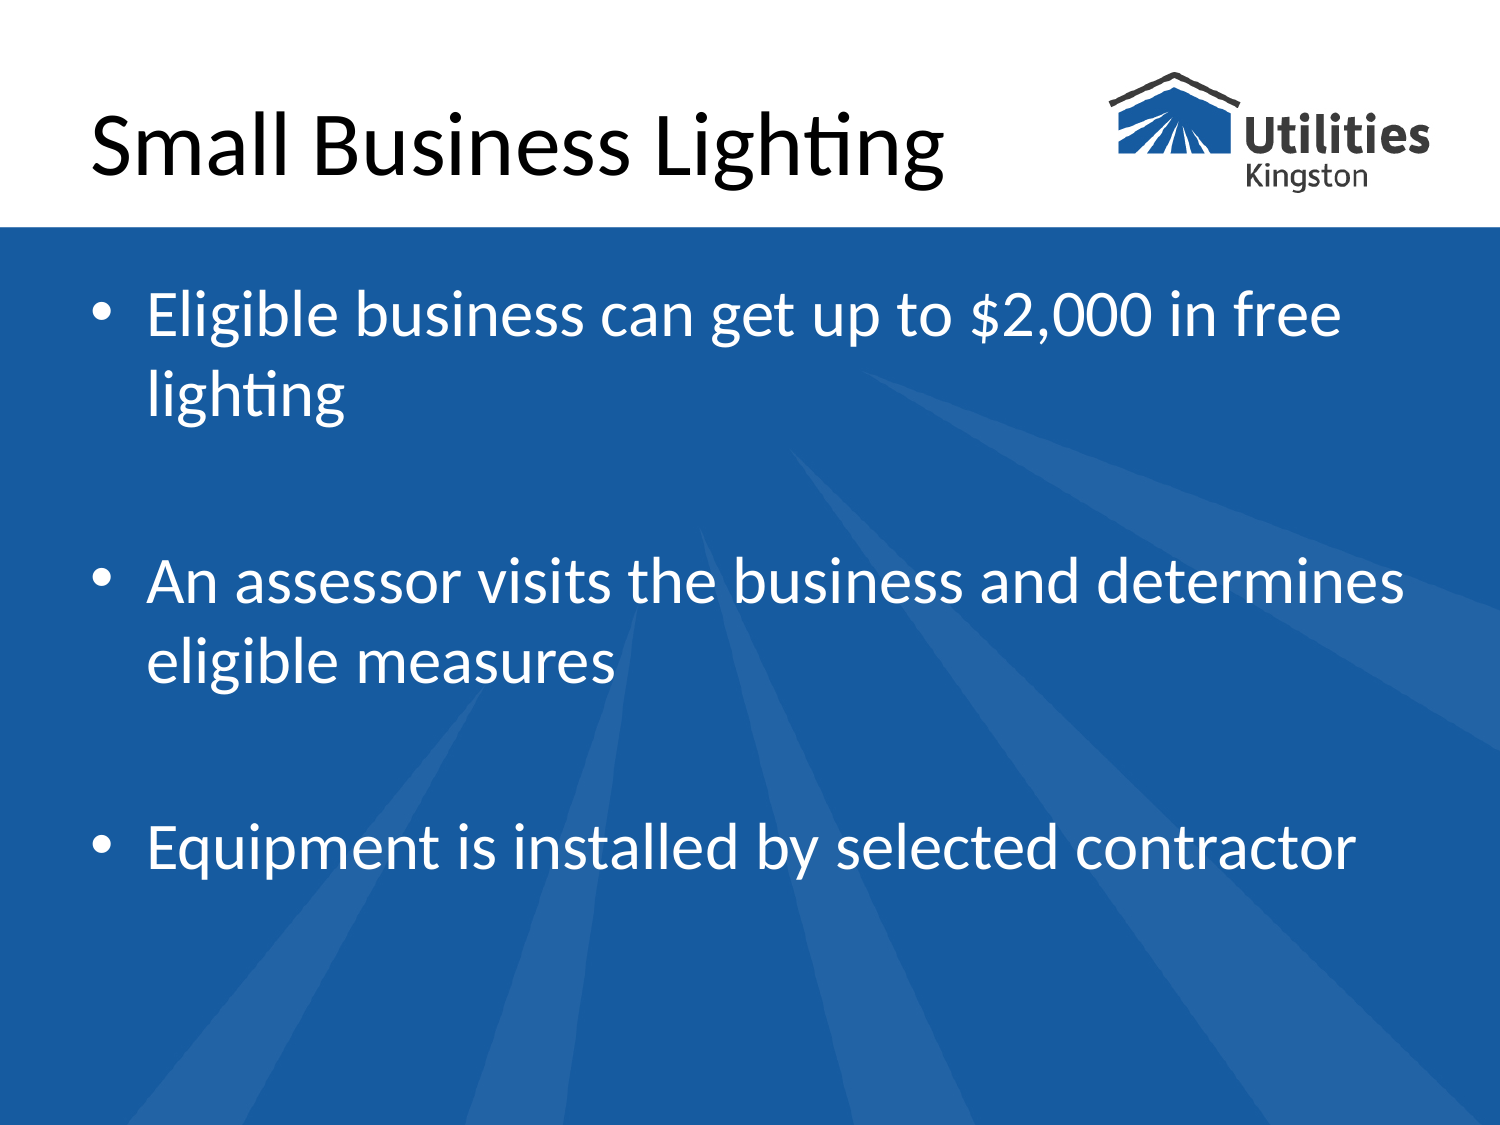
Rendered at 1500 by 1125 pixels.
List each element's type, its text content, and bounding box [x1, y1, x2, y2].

title Small Business Lighting [75, 45, 1425, 233]
list Eligible business can get up to $2,000 in free lighting An assessor visits the business and determines eligible measures Equipment is installed by selected contractor [75, 262, 1425, 1005]
picture [0, 0, 1500, 1125]
